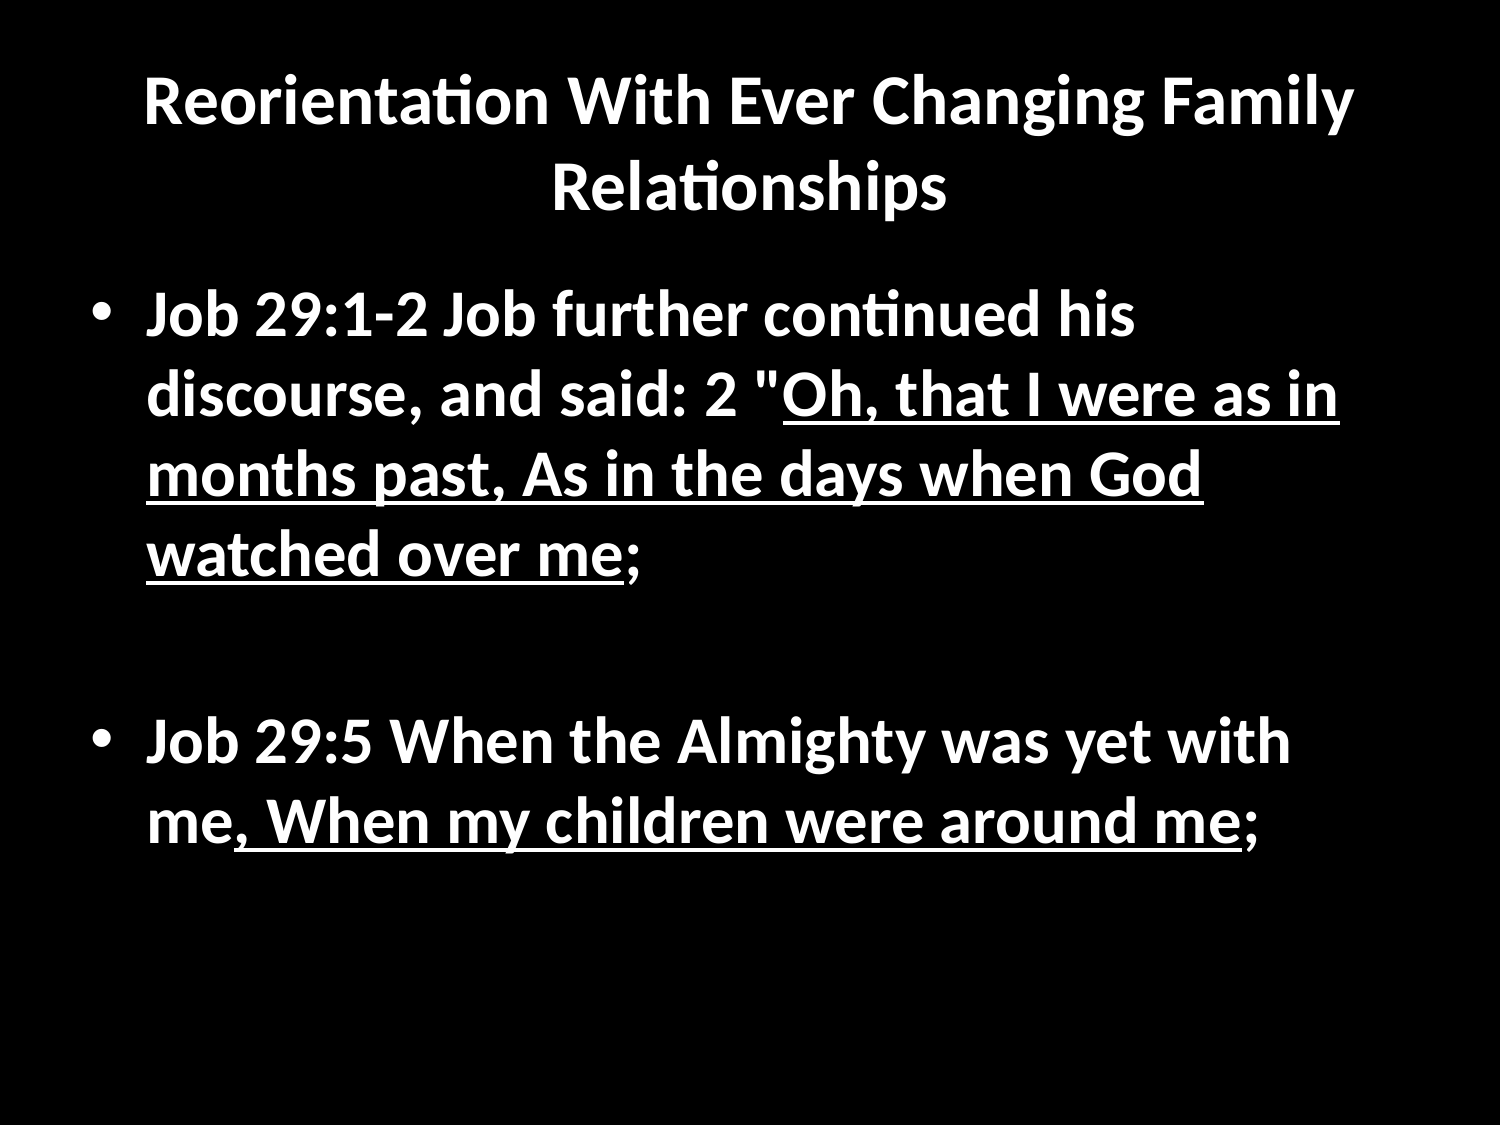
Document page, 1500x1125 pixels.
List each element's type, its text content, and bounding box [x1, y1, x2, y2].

list Job 29:1-2 Job further continued his discourse, and said: 2 "Oh, that I were as in months past, As in the days when God watched over me; Job 29:5 When the Almighty was yet with me, When my children were around me; [75, 262, 1425, 1005]
title Reorientation With Ever Changing Family Relationships [75, 45, 1425, 233]
